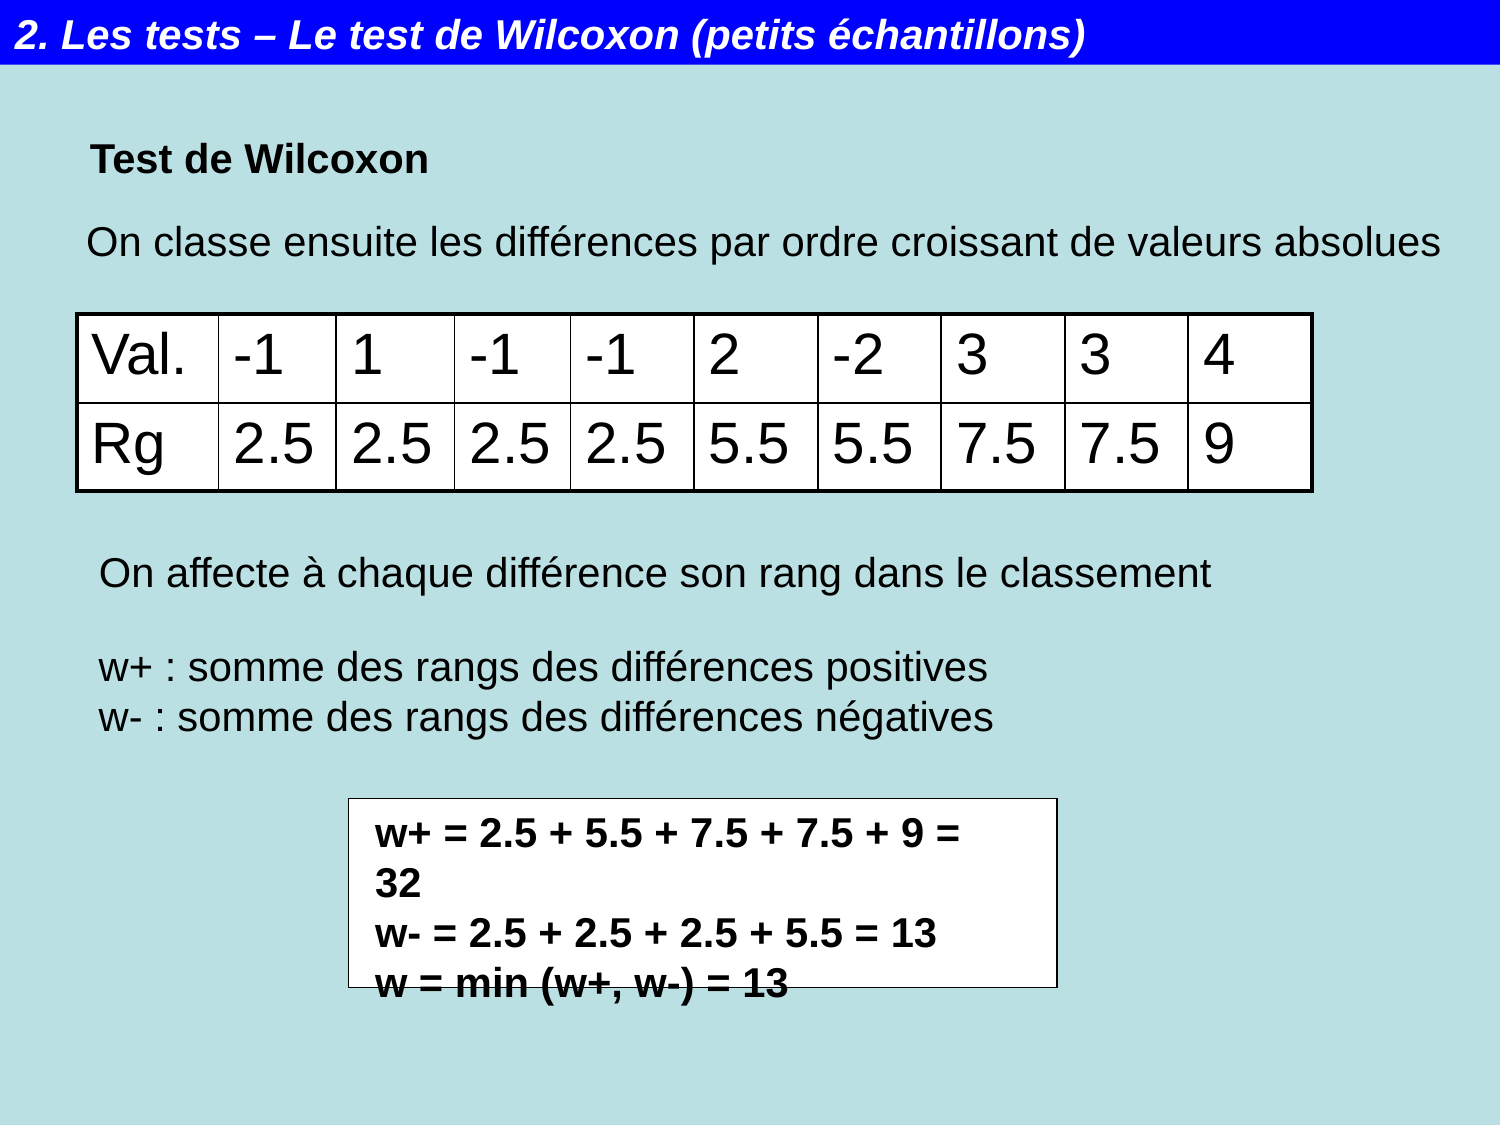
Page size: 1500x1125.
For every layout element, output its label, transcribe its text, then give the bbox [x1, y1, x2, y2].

table_header -2 [819, 316, 940, 402]
table_cell 5.5 [695, 404, 817, 489]
text_box w+ = 2.5 + 5.5 + 7.5 + 7.5 + 9 = 32 w- = 2.5 + 2.5 + 2.5 + 5.5 = 13 w = min (w+, w-) = 13 [360, 798, 1031, 1014]
table_header Val. [79, 316, 218, 402]
text_box [1031, 798, 1057, 988]
table_cell 7.5 [942, 404, 1064, 489]
table_cell 2.5 [571, 404, 693, 489]
table_cell 2.5 [337, 404, 454, 489]
table_cell 9 [1189, 404, 1310, 489]
text_box On affecte à chaque différence son rang dans le classement [84, 537, 1227, 603]
table_header 4 [1189, 316, 1310, 402]
text_box 2. Les tests – Le test de Wilcoxon (petits échantillons) [0, 0, 1500, 65]
table_header -1 [455, 316, 570, 402]
table_cell 5.5 [819, 404, 940, 489]
text_box On classe ensuite les différences par ordre croissant de valeurs absolues [71, 207, 1458, 273]
table_cell Rg [79, 404, 218, 489]
table_header -1 [219, 316, 335, 402]
table_header 1 [337, 316, 454, 402]
text_box Test de Wilcoxon [75, 124, 445, 207]
text_box w+ : somme des rangs des différences positives w- : somme des rangs des différences négatives [83, 632, 1010, 748]
table_header 3 [1066, 316, 1187, 402]
table_header 3 [942, 316, 1064, 402]
text_box [348, 798, 360, 988]
table_header 2 [695, 316, 817, 402]
table_cell 7.5 [1066, 404, 1187, 489]
table_header -1 [571, 316, 693, 402]
table_cell 2.5 [455, 404, 570, 489]
table_cell 2.5 [219, 404, 335, 489]
